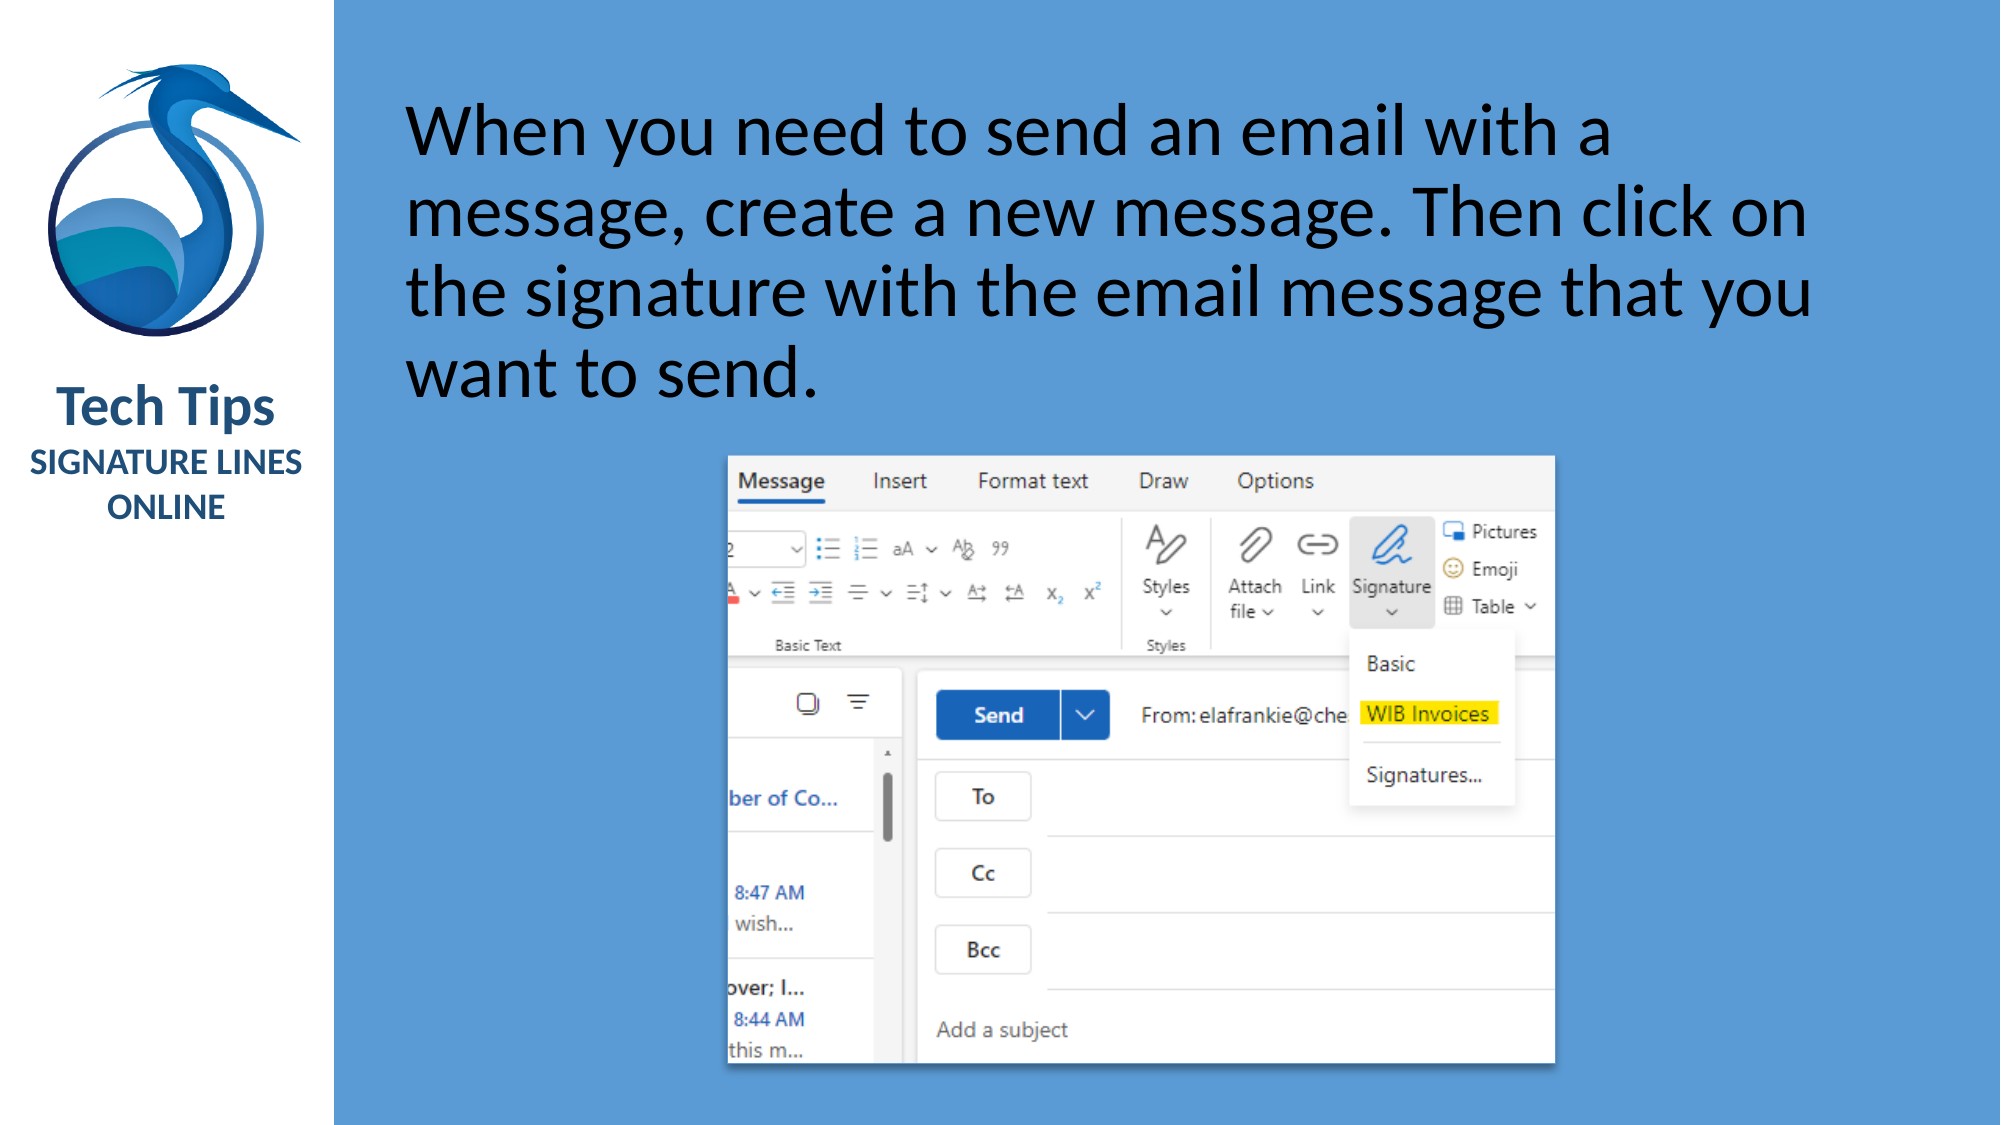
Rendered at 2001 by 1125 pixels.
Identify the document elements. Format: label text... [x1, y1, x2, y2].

list When you need to send an email with a message, create a new message. Then click on the signature with the email message that you want to send. [390, 82, 1893, 826]
text_box Tech Tips SIGNATURE LINES ONLINE [0, 359, 333, 535]
picture [27, 59, 306, 338]
picture [727, 454, 1556, 1064]
